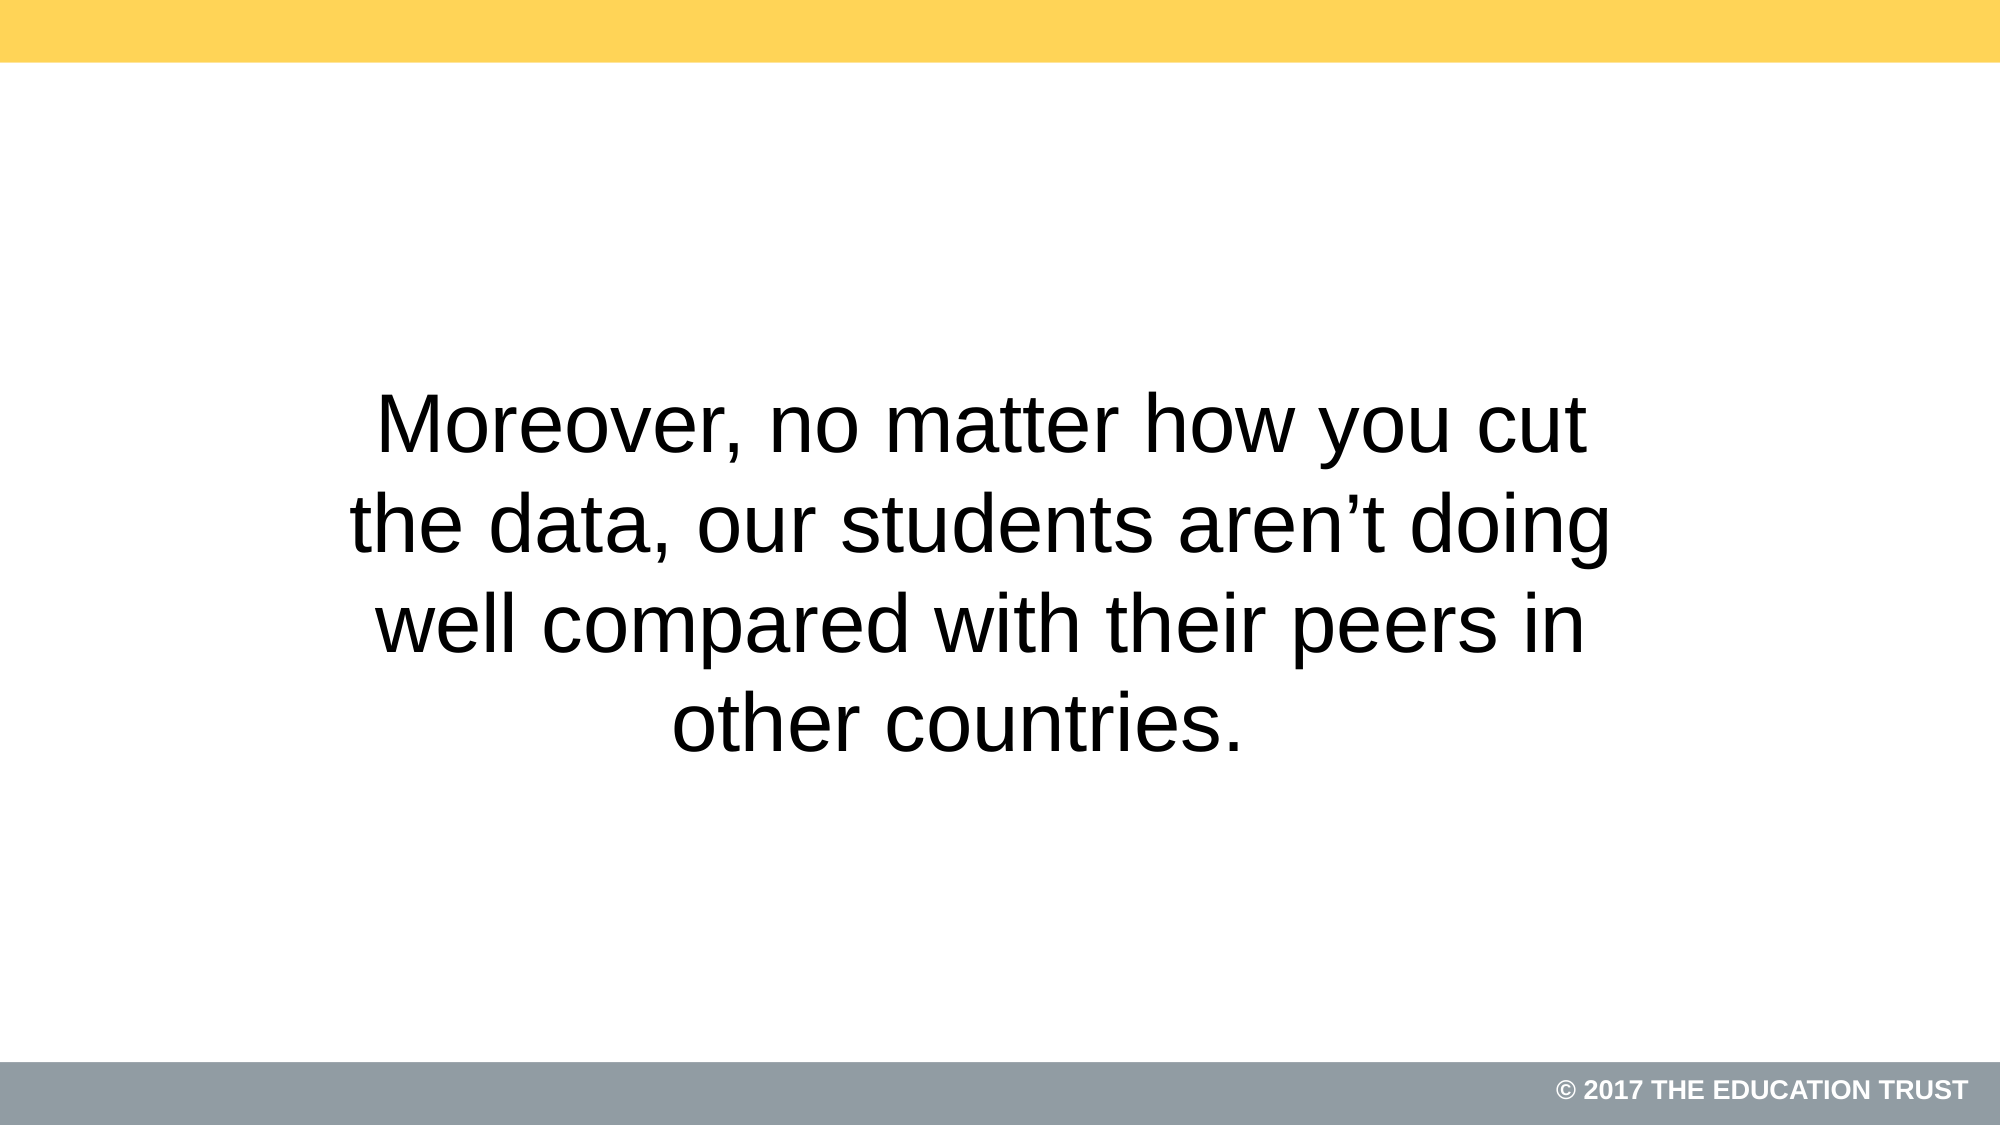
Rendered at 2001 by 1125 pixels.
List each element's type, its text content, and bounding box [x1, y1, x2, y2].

title Moreover, no matter how you cut the data, our students aren’t doing well compared with their peers in other countries. [325, 275, 1638, 863]
